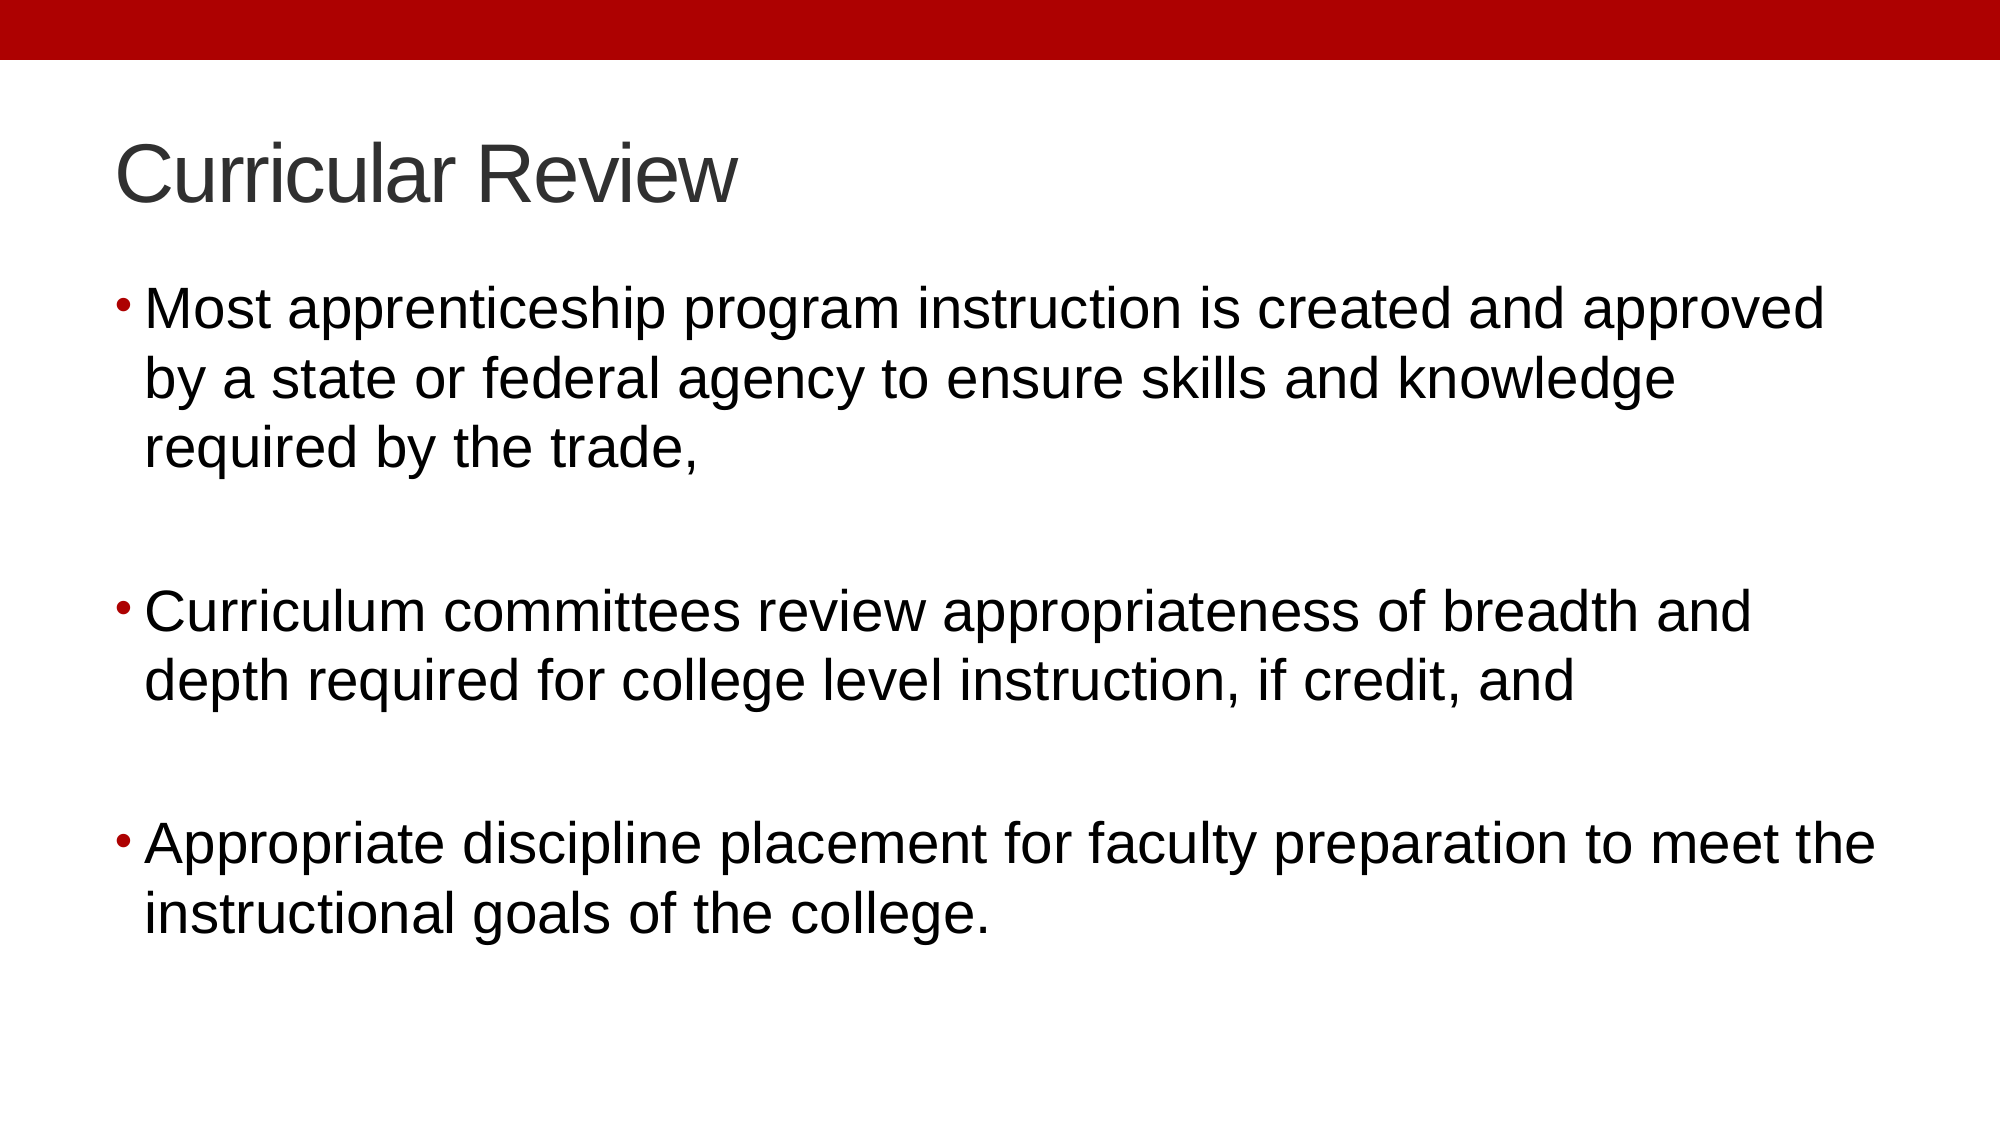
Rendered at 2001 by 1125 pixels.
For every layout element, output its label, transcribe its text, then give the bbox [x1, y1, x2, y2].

title Curricular Review [99, 87, 1900, 250]
list Most apprenticeship program instruction is created and approved by a state or federal agency to ensure skills and knowledge required by the trade, Curriculum committees review appropriateness of breadth and depth required for college level instruction, if credit, and Appropriate discipline placement for faculty preparation to meet the instructional goals of the college. [99, 262, 1900, 1063]
